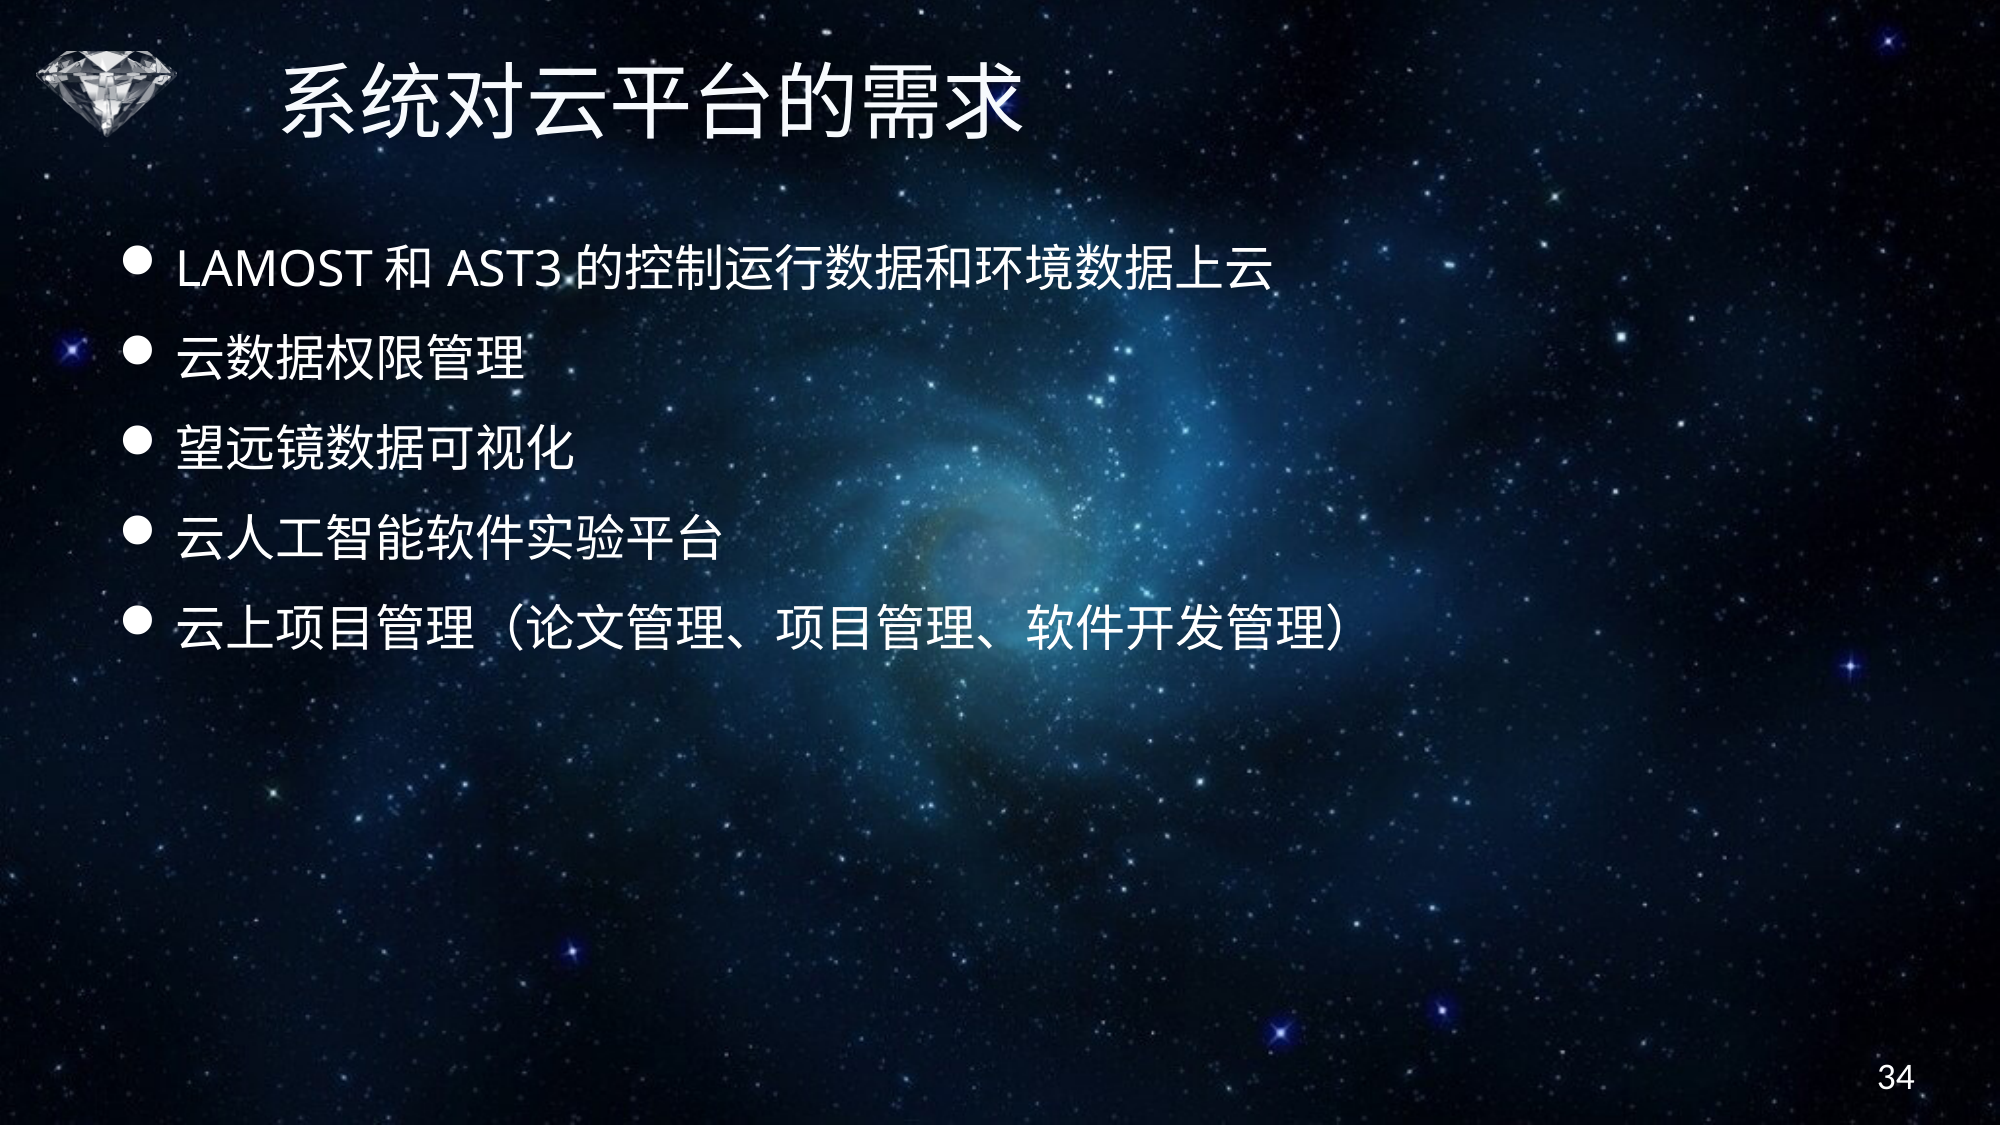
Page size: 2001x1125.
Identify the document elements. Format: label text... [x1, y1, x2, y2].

text_box LAMOST和AST3的控制运行数据和环境数据上云 云数据权限管理 望远镜数据可视化 云人工智能软件实验平台 云上项目管理（论文管理、项目管理、软件开发管理） [104, 199, 1949, 844]
text_box 系统对云平台的需求 [186, 32, 1116, 166]
picture [0, 0, 2000, 1125]
